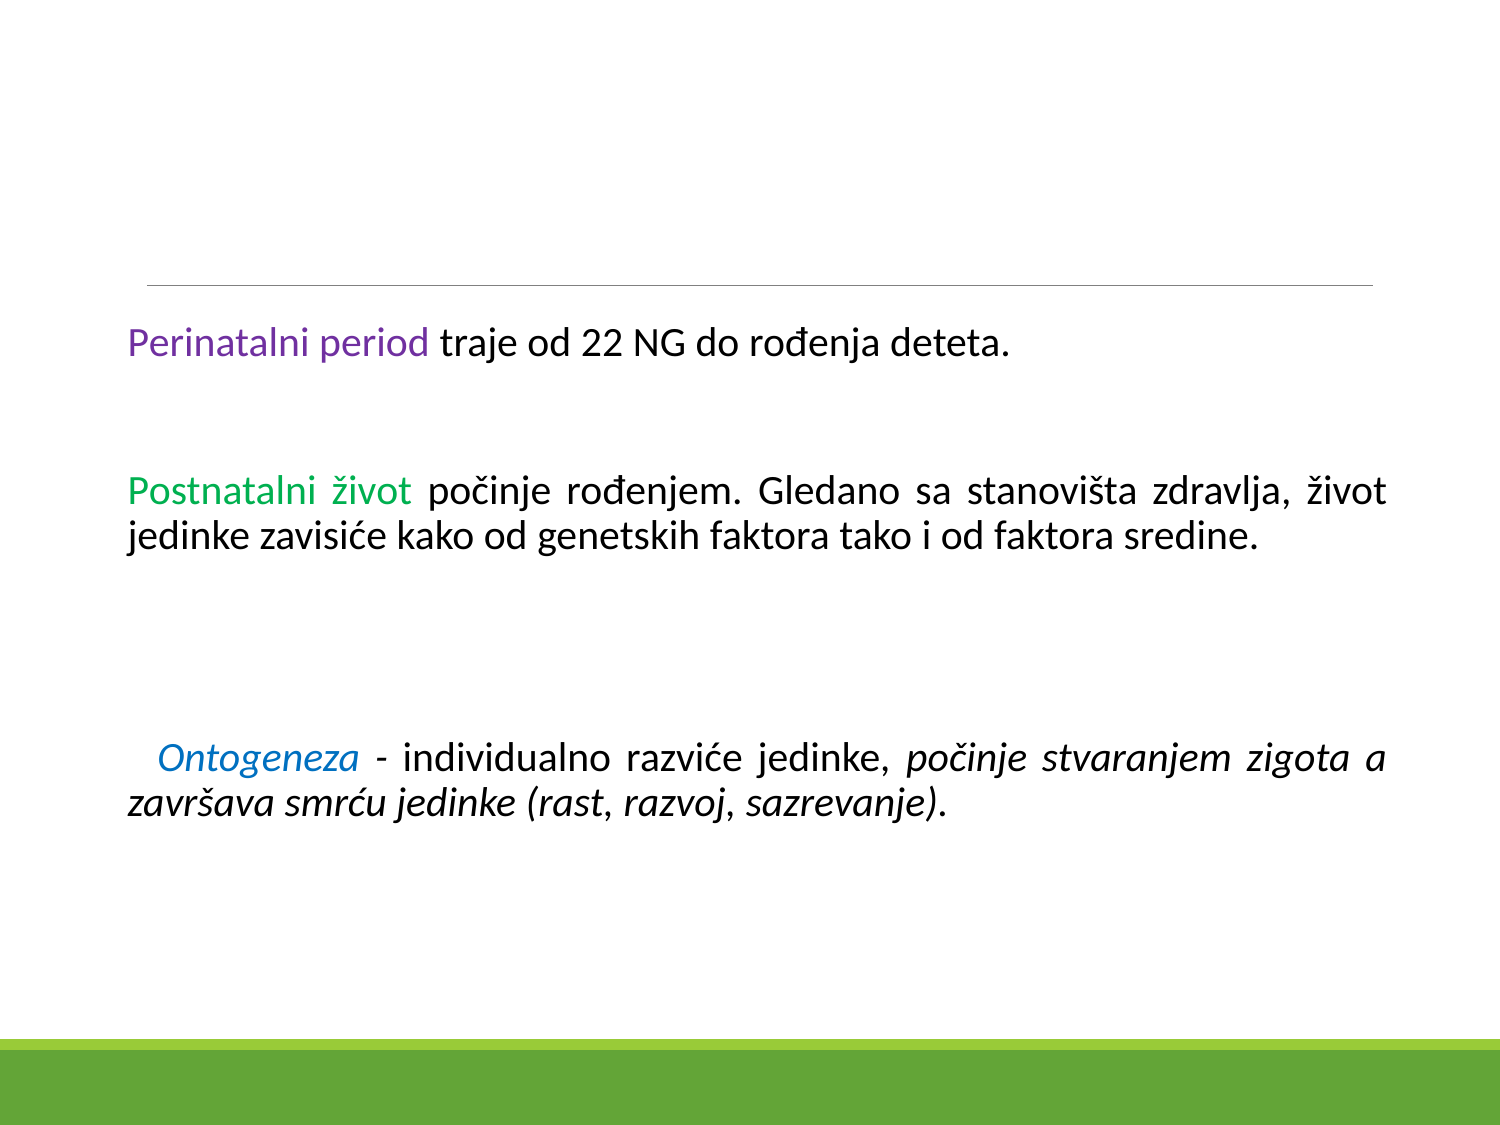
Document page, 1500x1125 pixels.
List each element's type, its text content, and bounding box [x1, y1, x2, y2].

list Perinatalni period traje od 22 NG do rođenja deteta. Postnatalni život počinje rođenjem. Gledano sa stanovišta zdravlja, život jedinke zavisiće kako od genetskih faktora tako i od faktora sredine. Ontogeneza - individualno razviće jedinke, počinje stvaranjem zigota a završava smrću jedinke (rast, razvoj, sazrevanje). [112, 312, 1388, 938]
